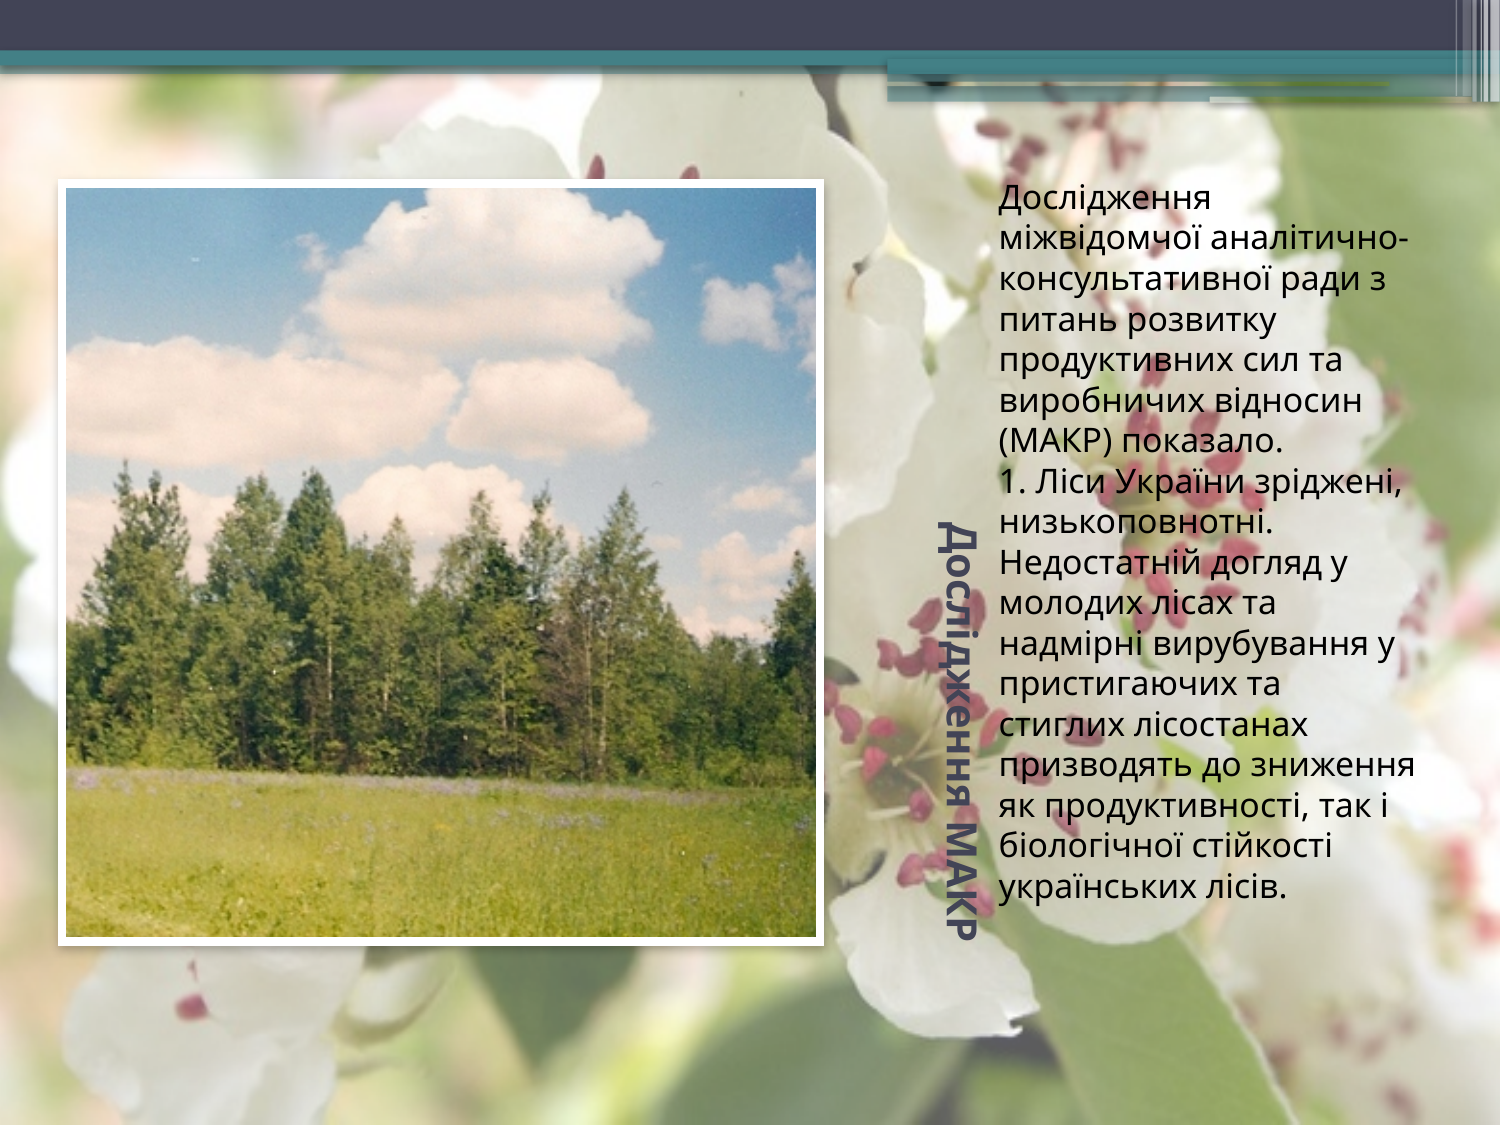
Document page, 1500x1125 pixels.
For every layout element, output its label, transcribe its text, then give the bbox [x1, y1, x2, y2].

title Дослідження МАКР [892, 181, 989, 950]
picture [65, 187, 817, 938]
list Дослідження міжвідомчої аналітично-консультативної ради з питань розвитку продуктивних сил та виробничих відносин (МАКР) показало. 1. Ліси України зріджені, низькоповнотні. Недостатній догляд у молодих лісах та надмірні вирубування у пристигаючих та стиглих лісостанах призводять до зниження як продуктивності, так і біологічної стійкості українських лісів. [998, 175, 1424, 950]
